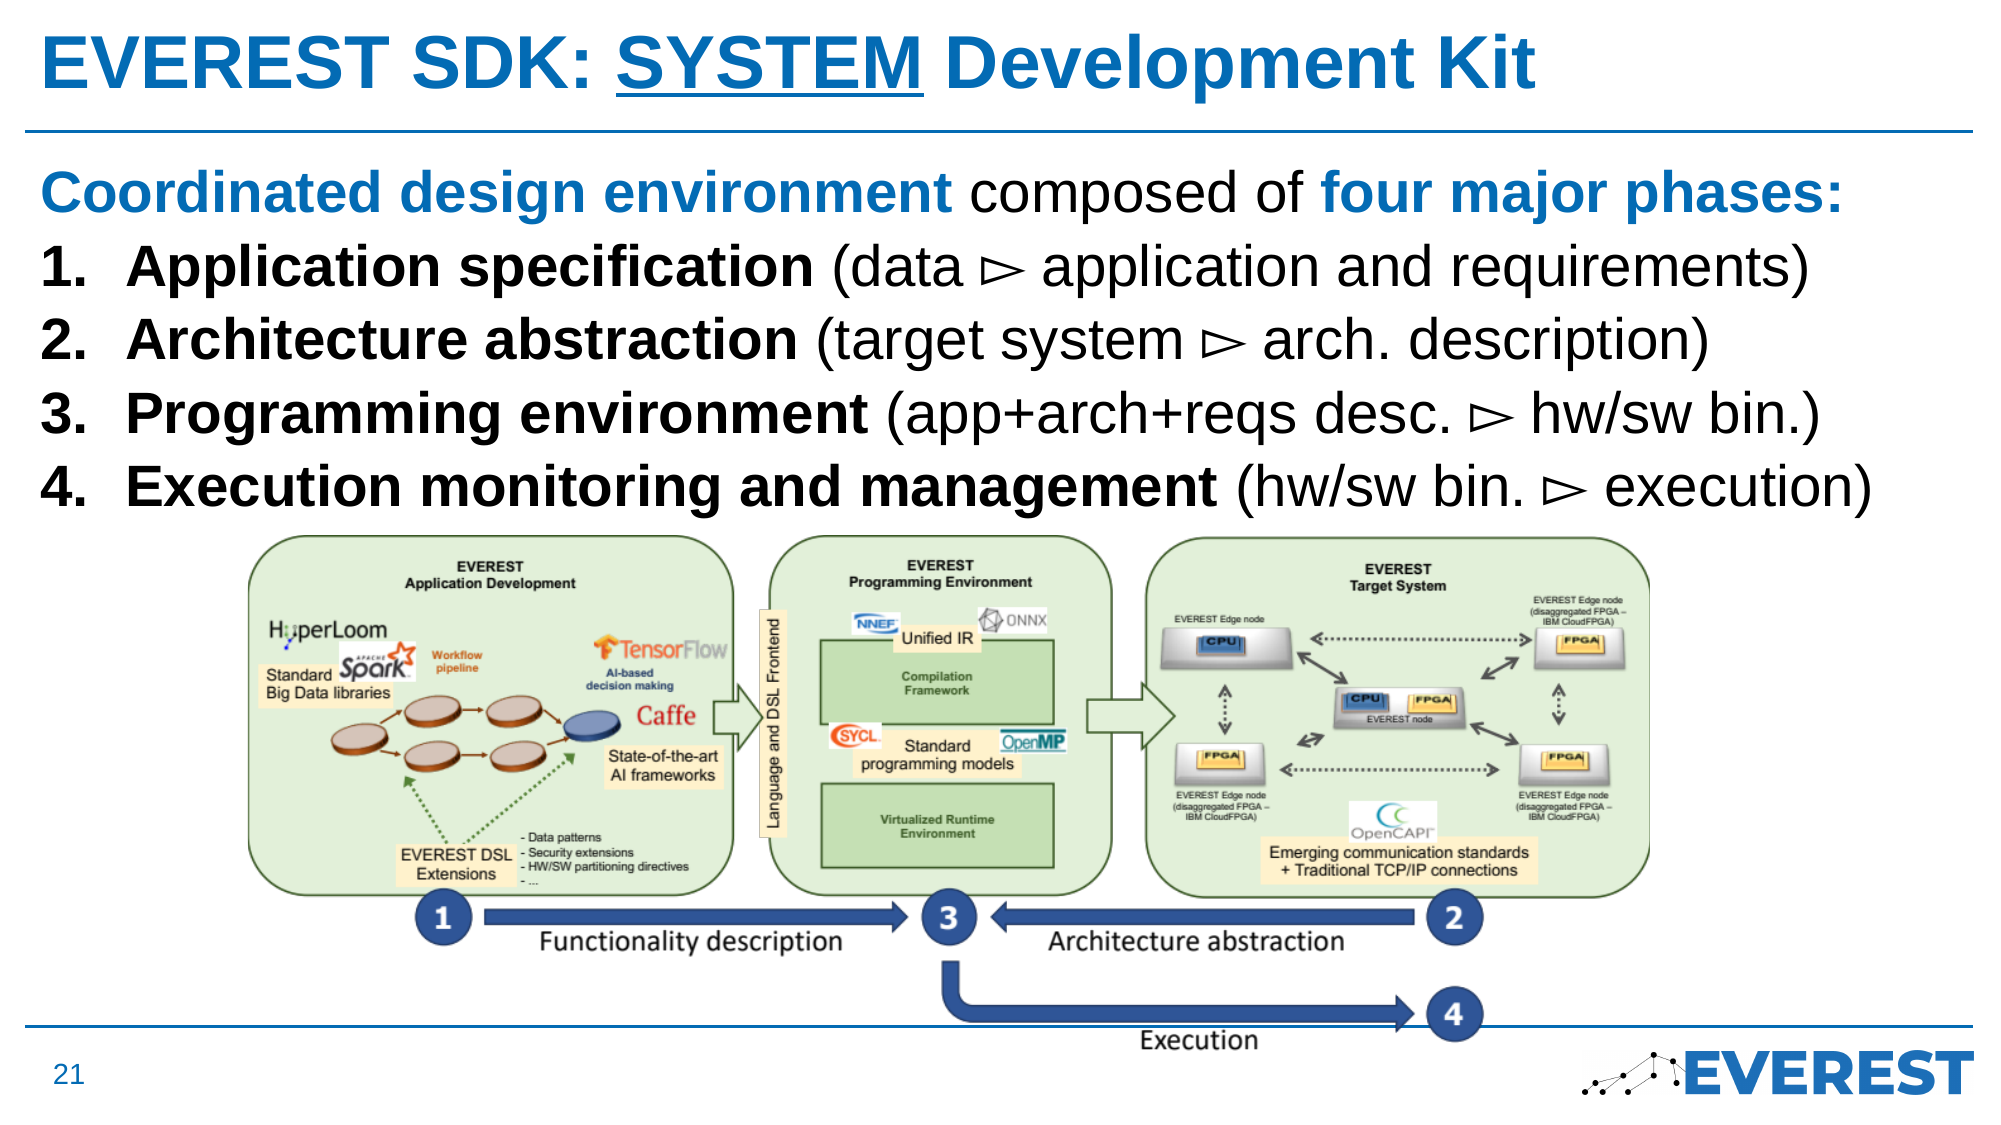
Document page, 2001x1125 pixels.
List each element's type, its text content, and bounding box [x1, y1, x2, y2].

title EVEREST SDK: SYSTEM Development Kit [25, 22, 1975, 108]
slide_number 21 [25, 1042, 113, 1104]
picture [247, 535, 1974, 1095]
